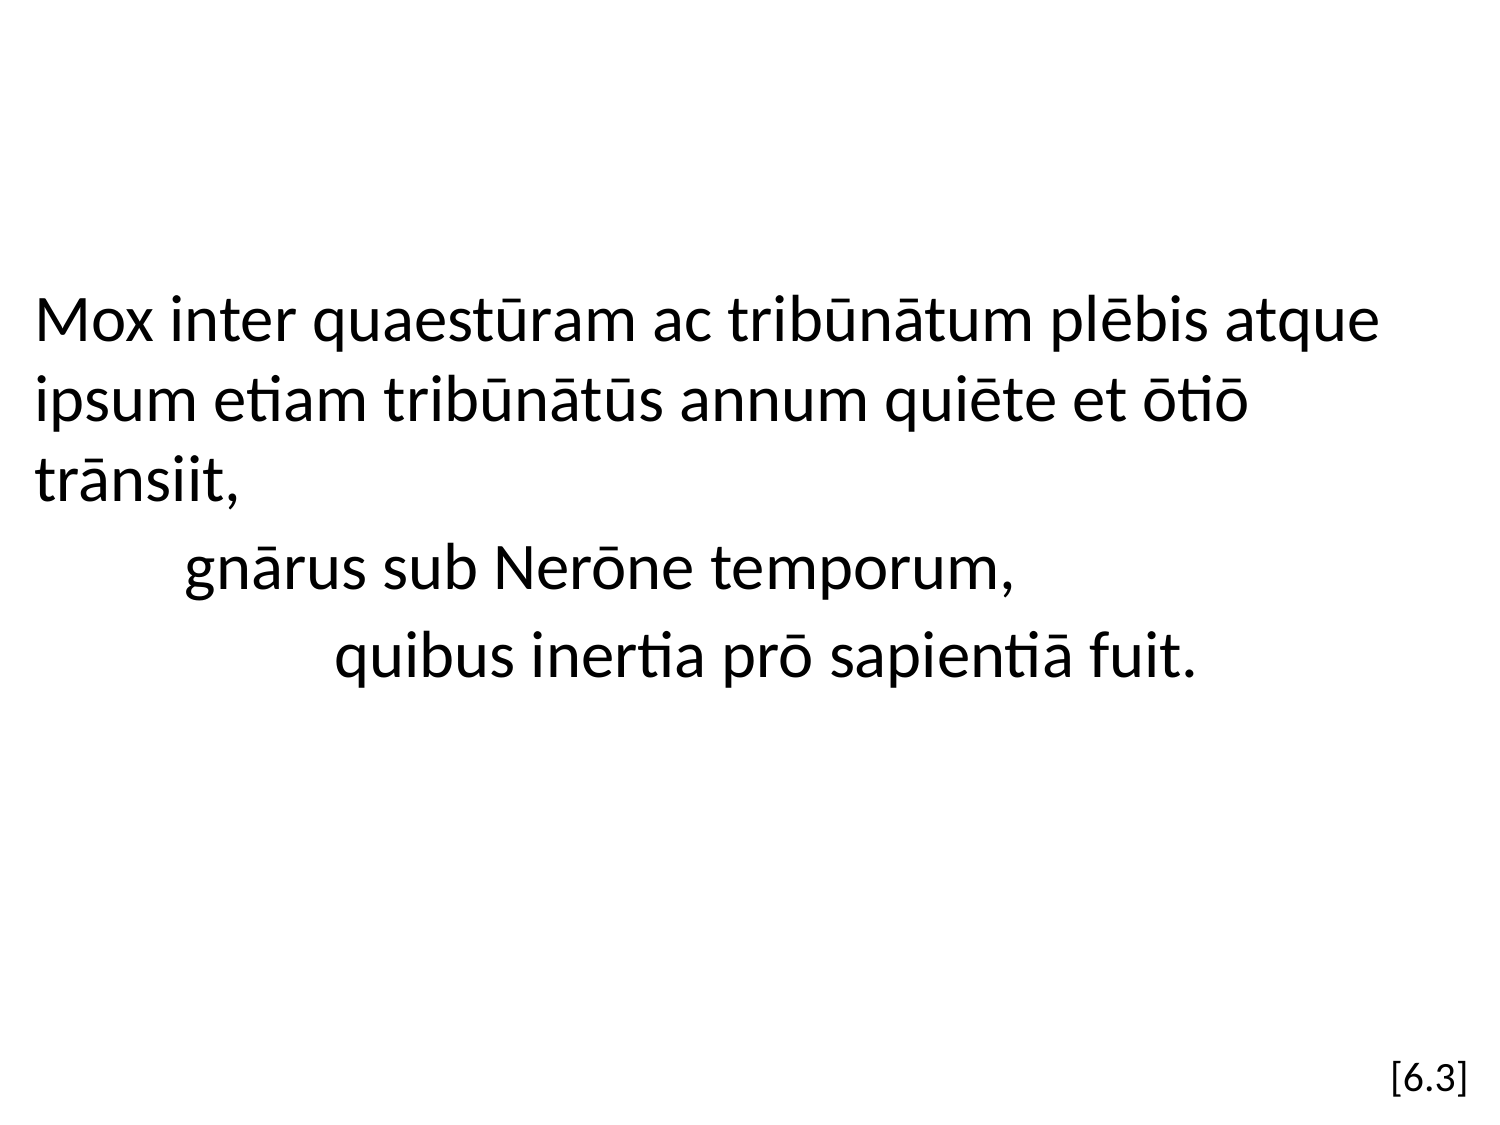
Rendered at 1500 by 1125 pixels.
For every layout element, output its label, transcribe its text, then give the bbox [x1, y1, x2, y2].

list Mox inter quaestūram ac tribūnātum plēbis atque ipsum etiam tribūnātūs annum quiēte et ōtiō trānsiit, gnārus sub Nerōne temporum, quibus inertia prō sapientiā fuit. [6.3] [19, 2, 1484, 1125]
